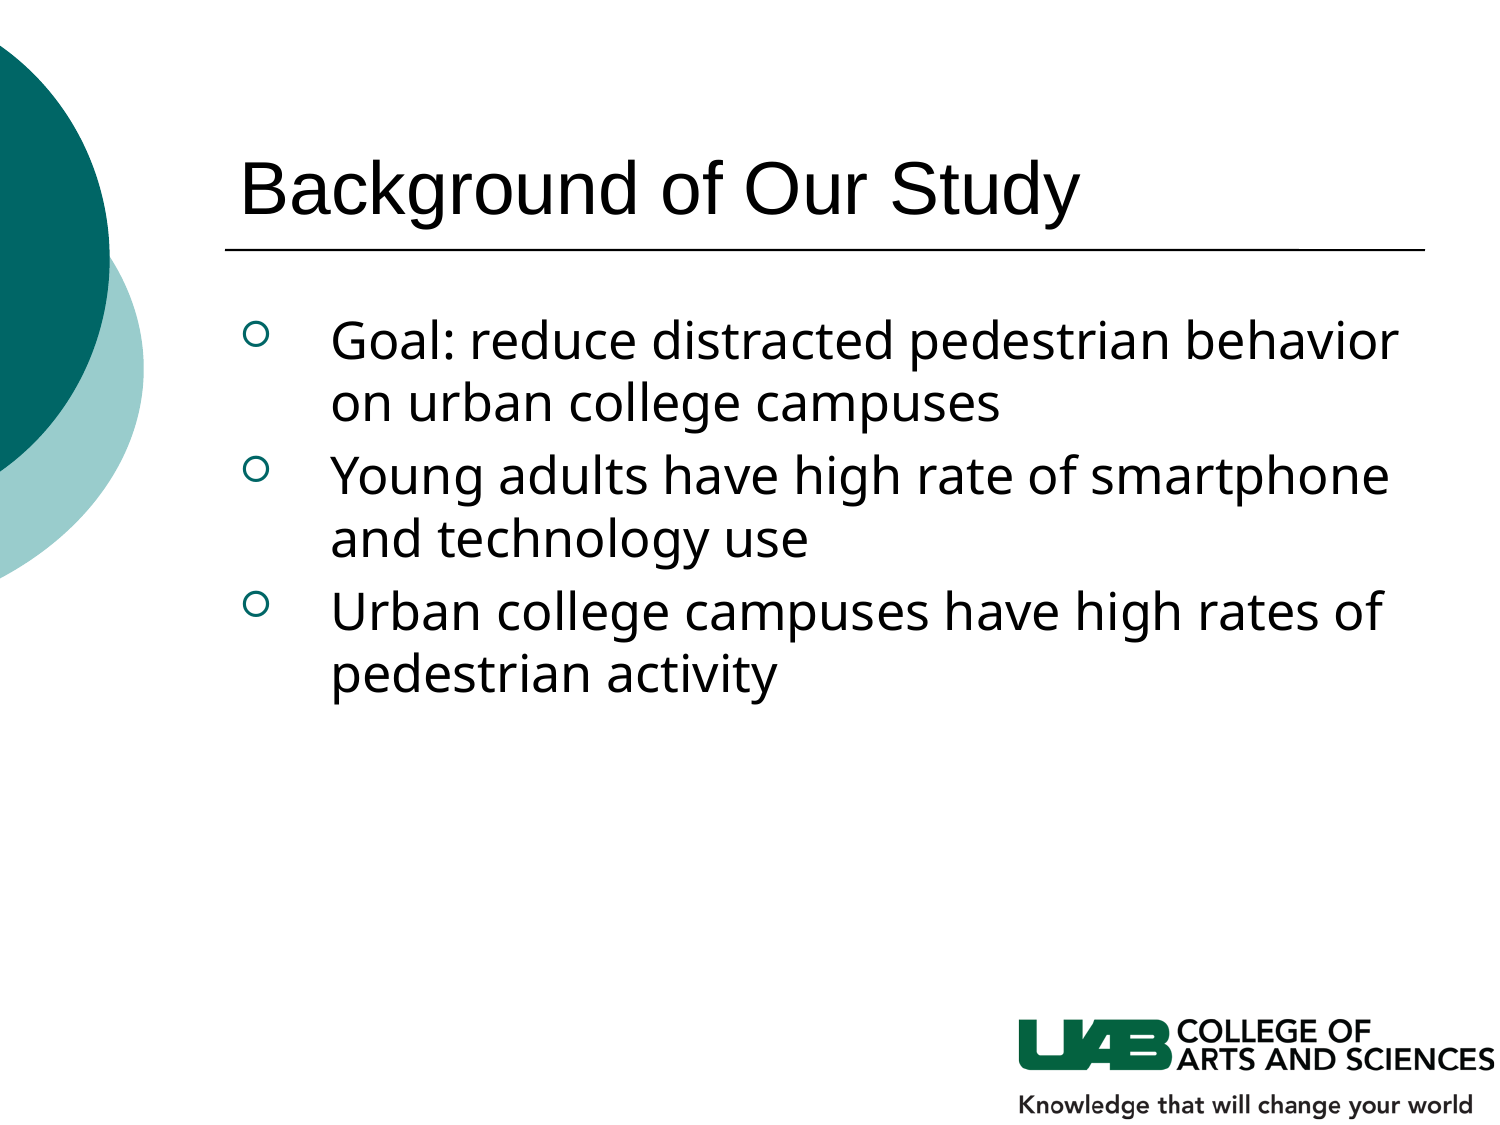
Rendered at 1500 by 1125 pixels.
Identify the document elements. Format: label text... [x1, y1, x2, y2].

title Background of Our Study [224, 49, 1425, 237]
list Goal: reduce distracted pedestrian behavior on urban college campuses Young adults have high rate of smartphone and technology use Urban college campuses have high rates of pedestrian activity [224, 299, 1425, 975]
picture [1012, 1013, 1500, 1125]
